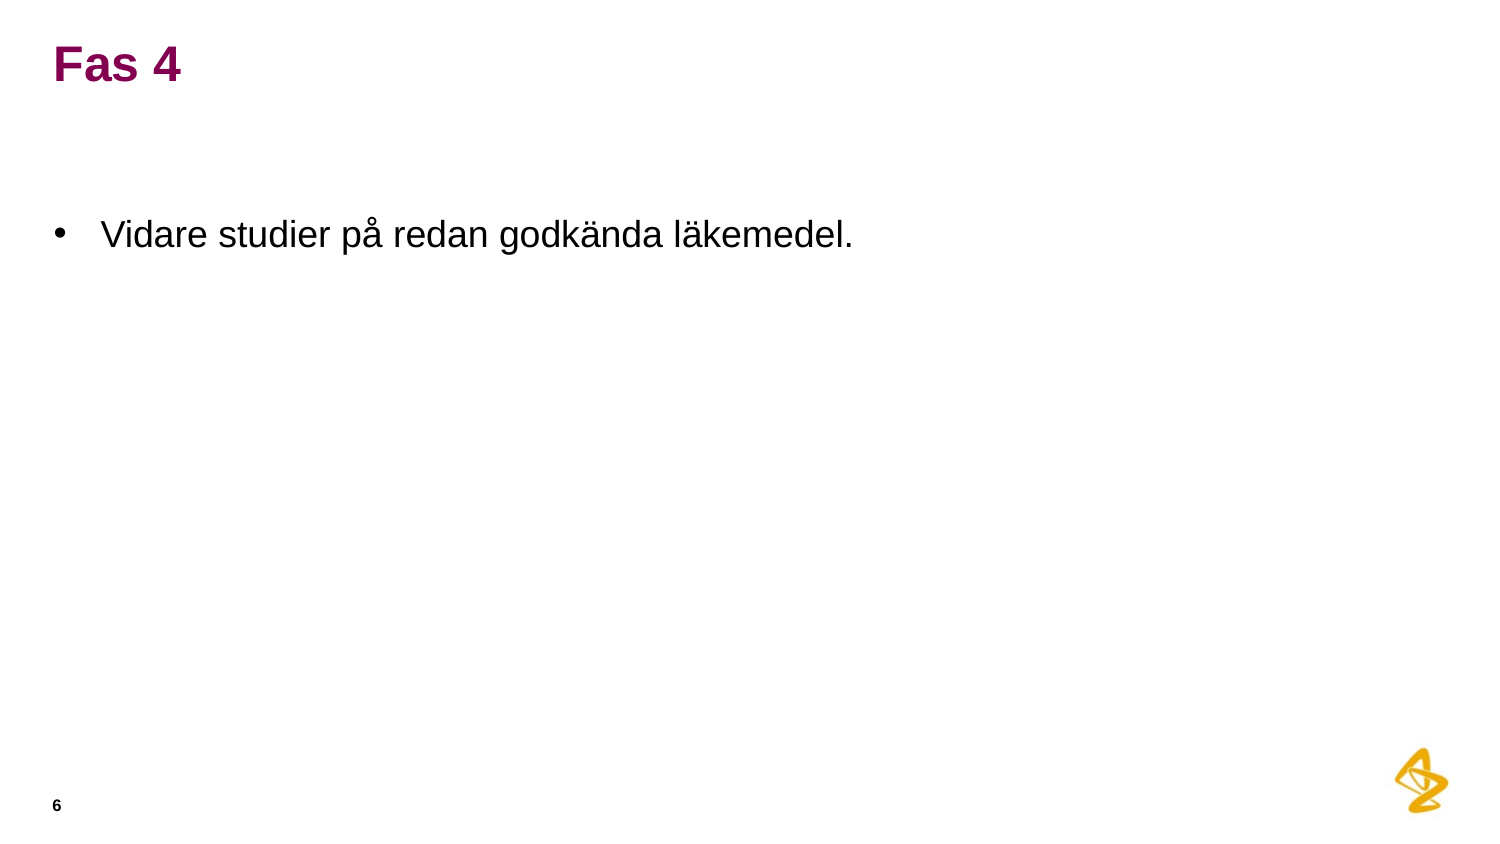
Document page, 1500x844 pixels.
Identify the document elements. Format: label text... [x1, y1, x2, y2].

title Fas 4 [38, 23, 1477, 107]
picture [1384, 737, 1459, 824]
slide_number 6 [52, 795, 118, 822]
list Vidare studier på redan godkända läkemedel. [38, 202, 1197, 469]
